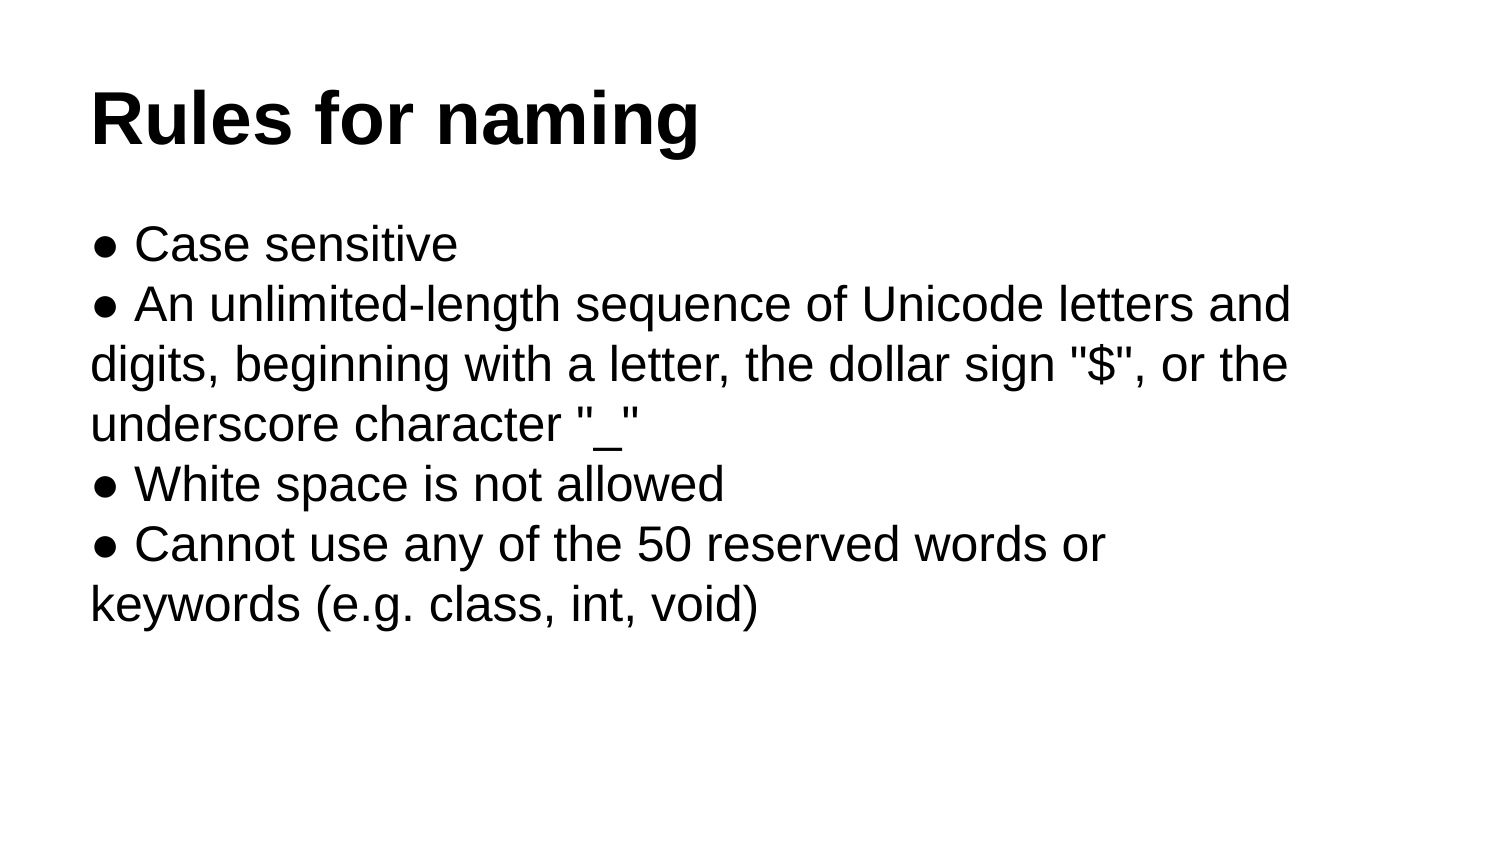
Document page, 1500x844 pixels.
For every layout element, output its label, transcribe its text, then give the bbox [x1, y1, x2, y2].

list ● Case sensitive ● An unlimited-length sequence of Unicode letters and digits, beginning with a letter, the dollar sign "$", or the underscore character "_" ● White space is not allowed ● Cannot use any of the 50 reserved words or keywords (e.g. class, int, void) [75, 196, 1425, 808]
title Rules for naming [75, 33, 1425, 175]
